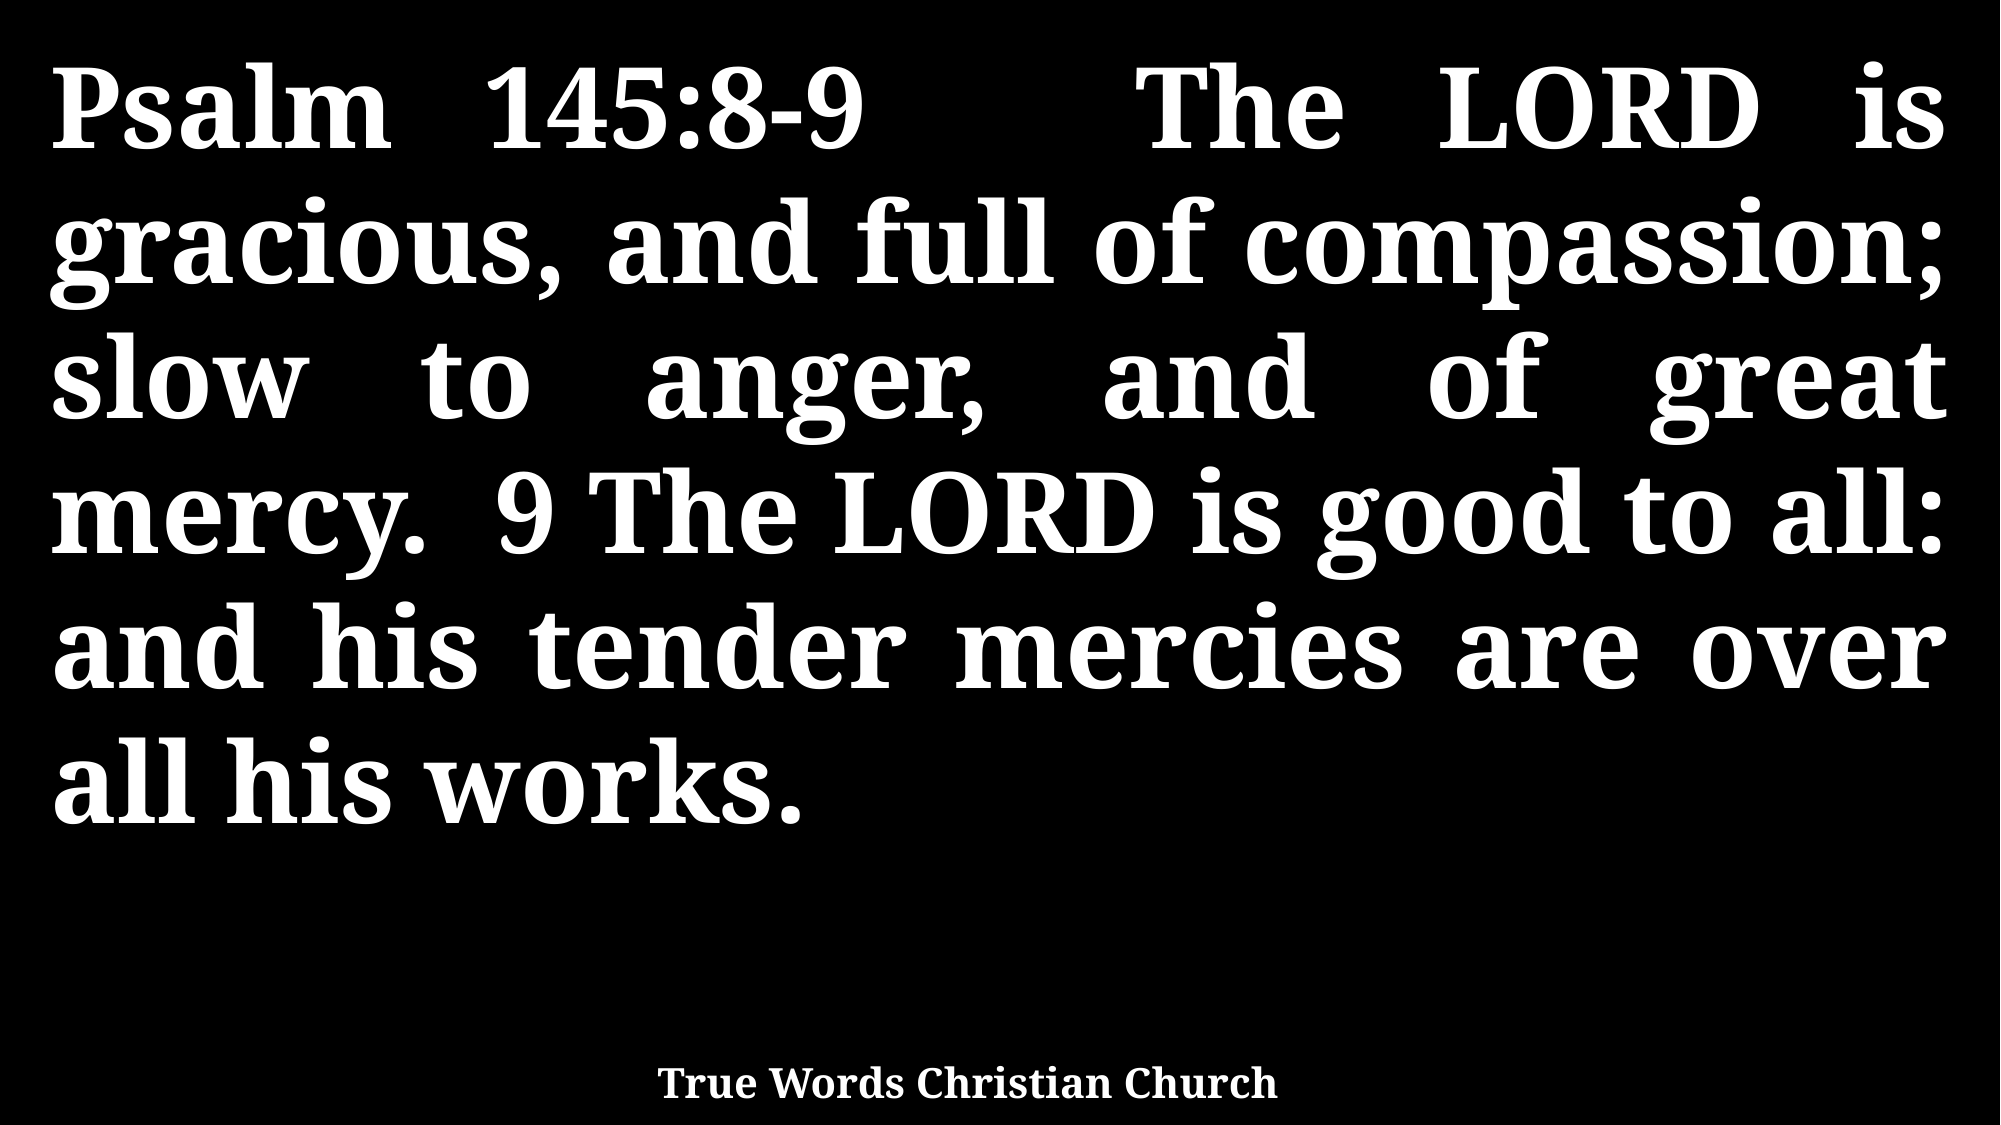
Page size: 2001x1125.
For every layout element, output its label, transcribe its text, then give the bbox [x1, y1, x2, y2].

text_box True Words Christian Church [642, 1049, 1294, 1114]
text_box Psalm 145:8-9 The LORD is gracious, and full of compassion; slow to anger, and of great mercy. 9 The LORD is good to all: and his tender mercies are over all his works. [35, 28, 1965, 853]
